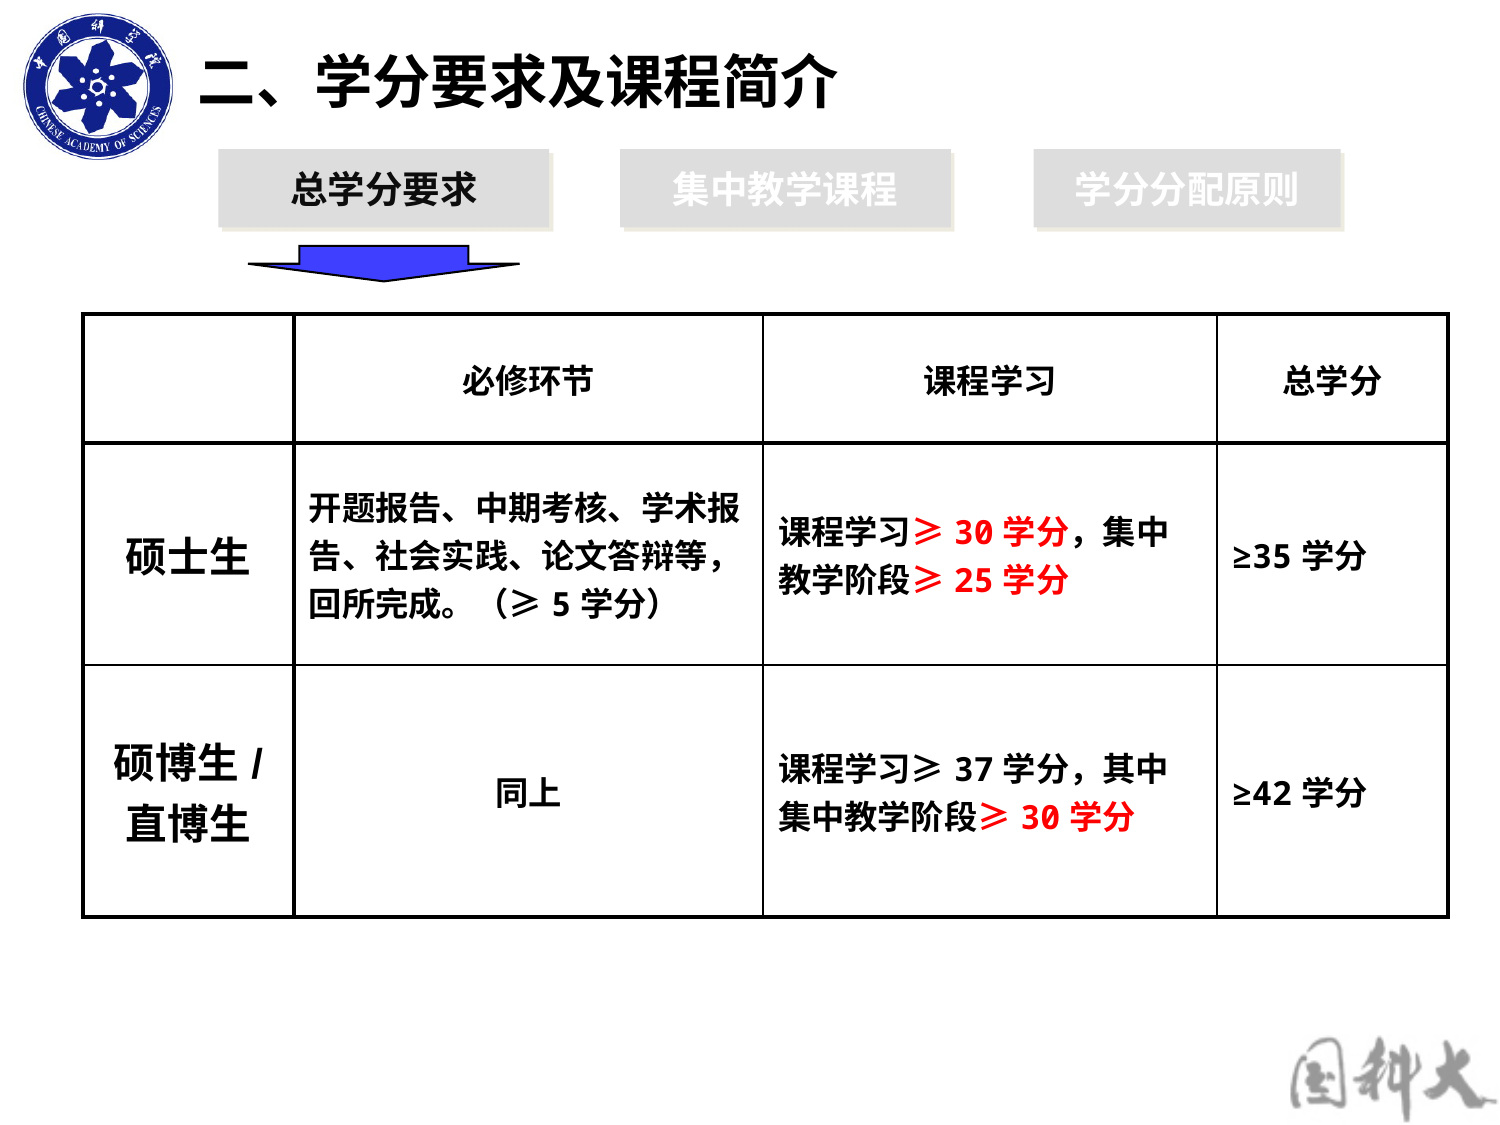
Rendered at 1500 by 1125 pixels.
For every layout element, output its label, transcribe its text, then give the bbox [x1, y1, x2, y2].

table_header [85, 316, 292, 441]
table_cell ≥42学分 [1218, 666, 1446, 915]
text_box 总学分要求 [218, 149, 550, 228]
table_cell 课程学习≥30学分，集中教学阶段≥25学分 [764, 445, 1216, 664]
table_cell 开题报告、中期考核、学术报告、社会实践、论文答辩等，回所完成。（≥5学分） [296, 445, 762, 664]
picture [0, 0, 196, 170]
table_cell 同上 [296, 666, 762, 915]
table_cell 课程学习≥37学分，其中集中教学阶段≥30学分 [764, 666, 1216, 915]
text_box 学分分配原则 [1033, 149, 1341, 228]
table_cell 硕士生 [85, 445, 292, 664]
table_cell 硕博生/ 直博生 [85, 666, 292, 915]
picture [1287, 1034, 1500, 1125]
table_header 总学分 [1218, 316, 1446, 441]
table_header 课程学习 [764, 316, 1216, 441]
table_cell ≥35学分 [1218, 445, 1446, 664]
title 二、学分要求及课程简介 [200, 35, 1425, 126]
text_box [248, 245, 520, 282]
table_header 必修环节 [296, 316, 762, 441]
text_box 集中教学课程 [620, 149, 951, 228]
